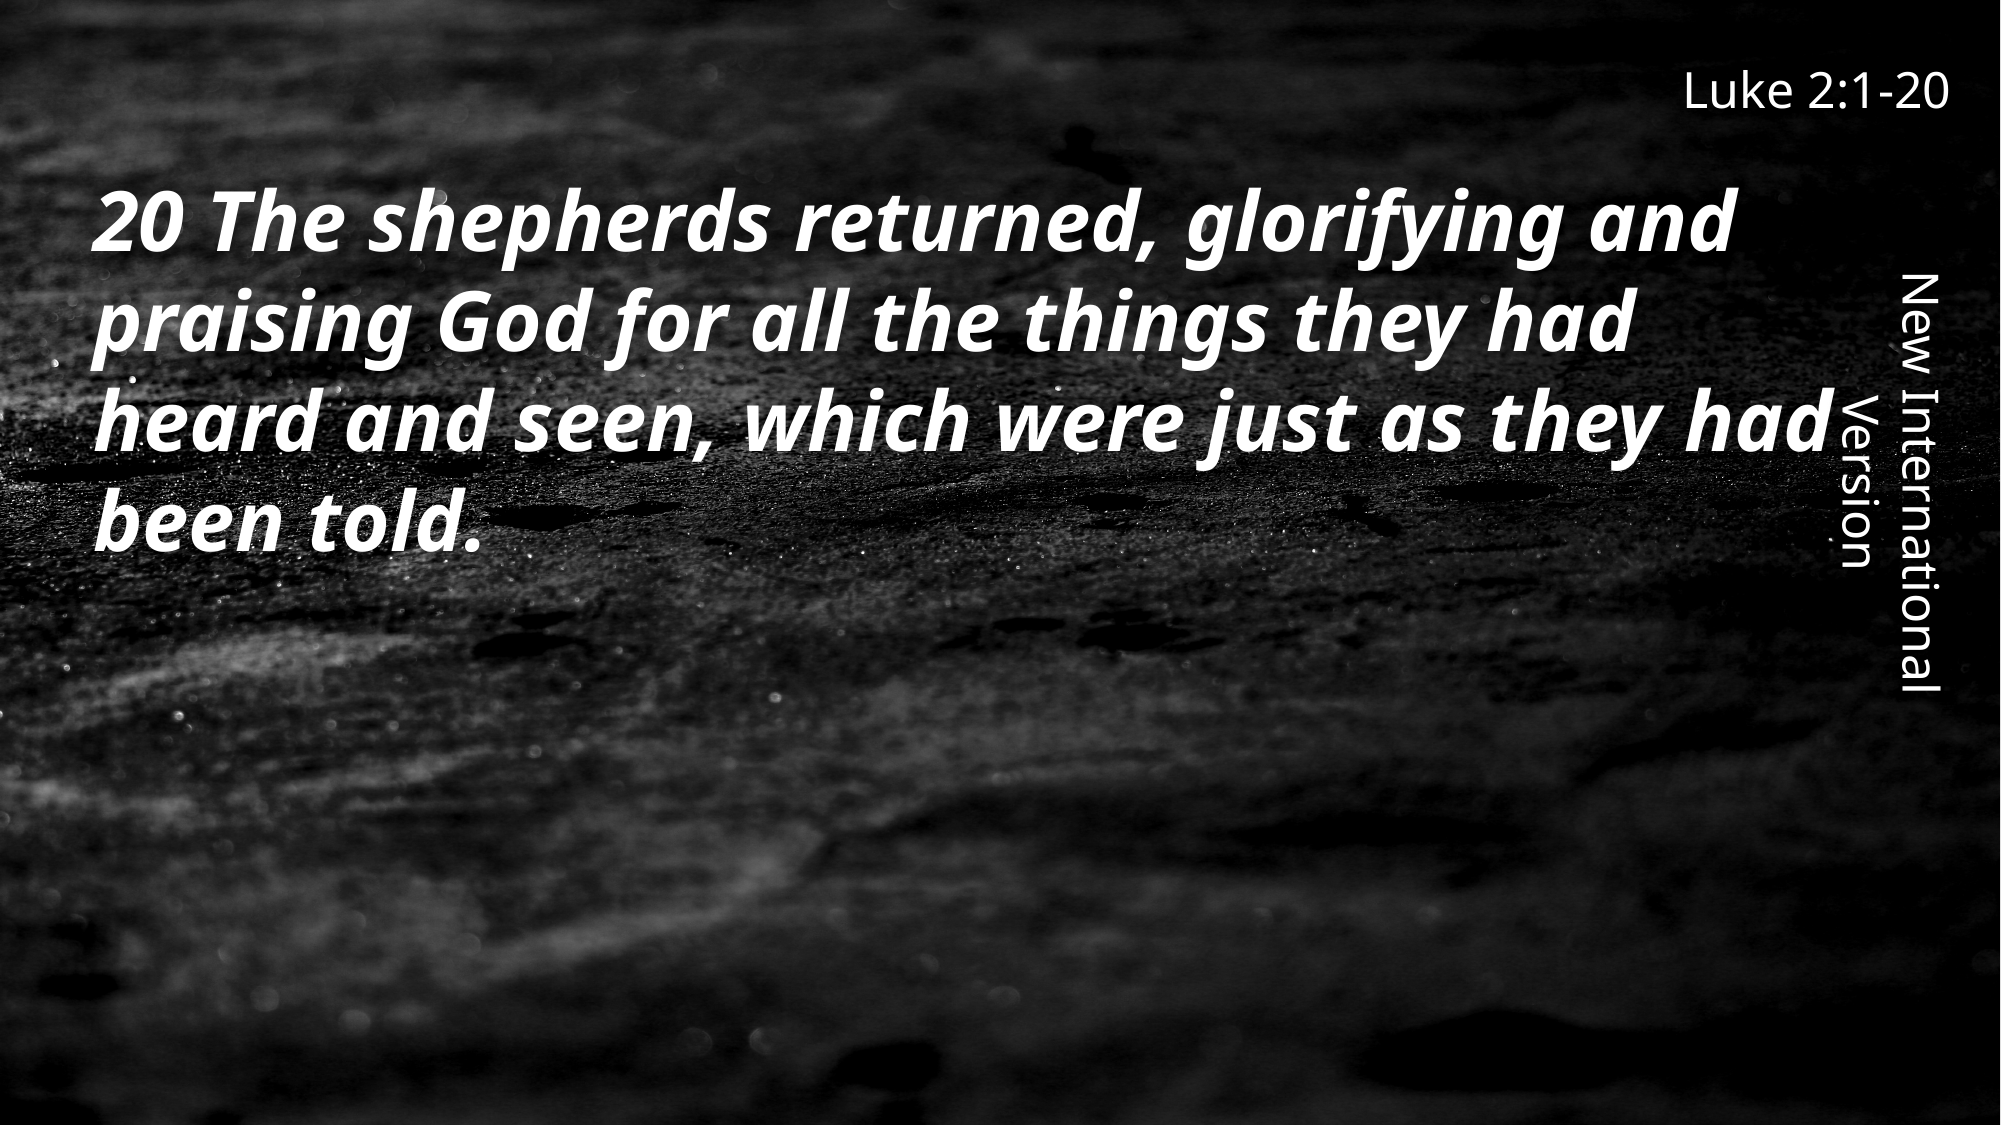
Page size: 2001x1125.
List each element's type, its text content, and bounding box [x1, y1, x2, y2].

text_box 20 The shepherds returned, glorifying and praising God for all the things they had heard and seen, which were just as they had been told. [78, 160, 1851, 576]
text_box Luke 2:1-20 [1377, 54, 1960, 132]
picture [0, 0, 2001, 1125]
text_box New International Version [1885, 172, 1957, 794]
